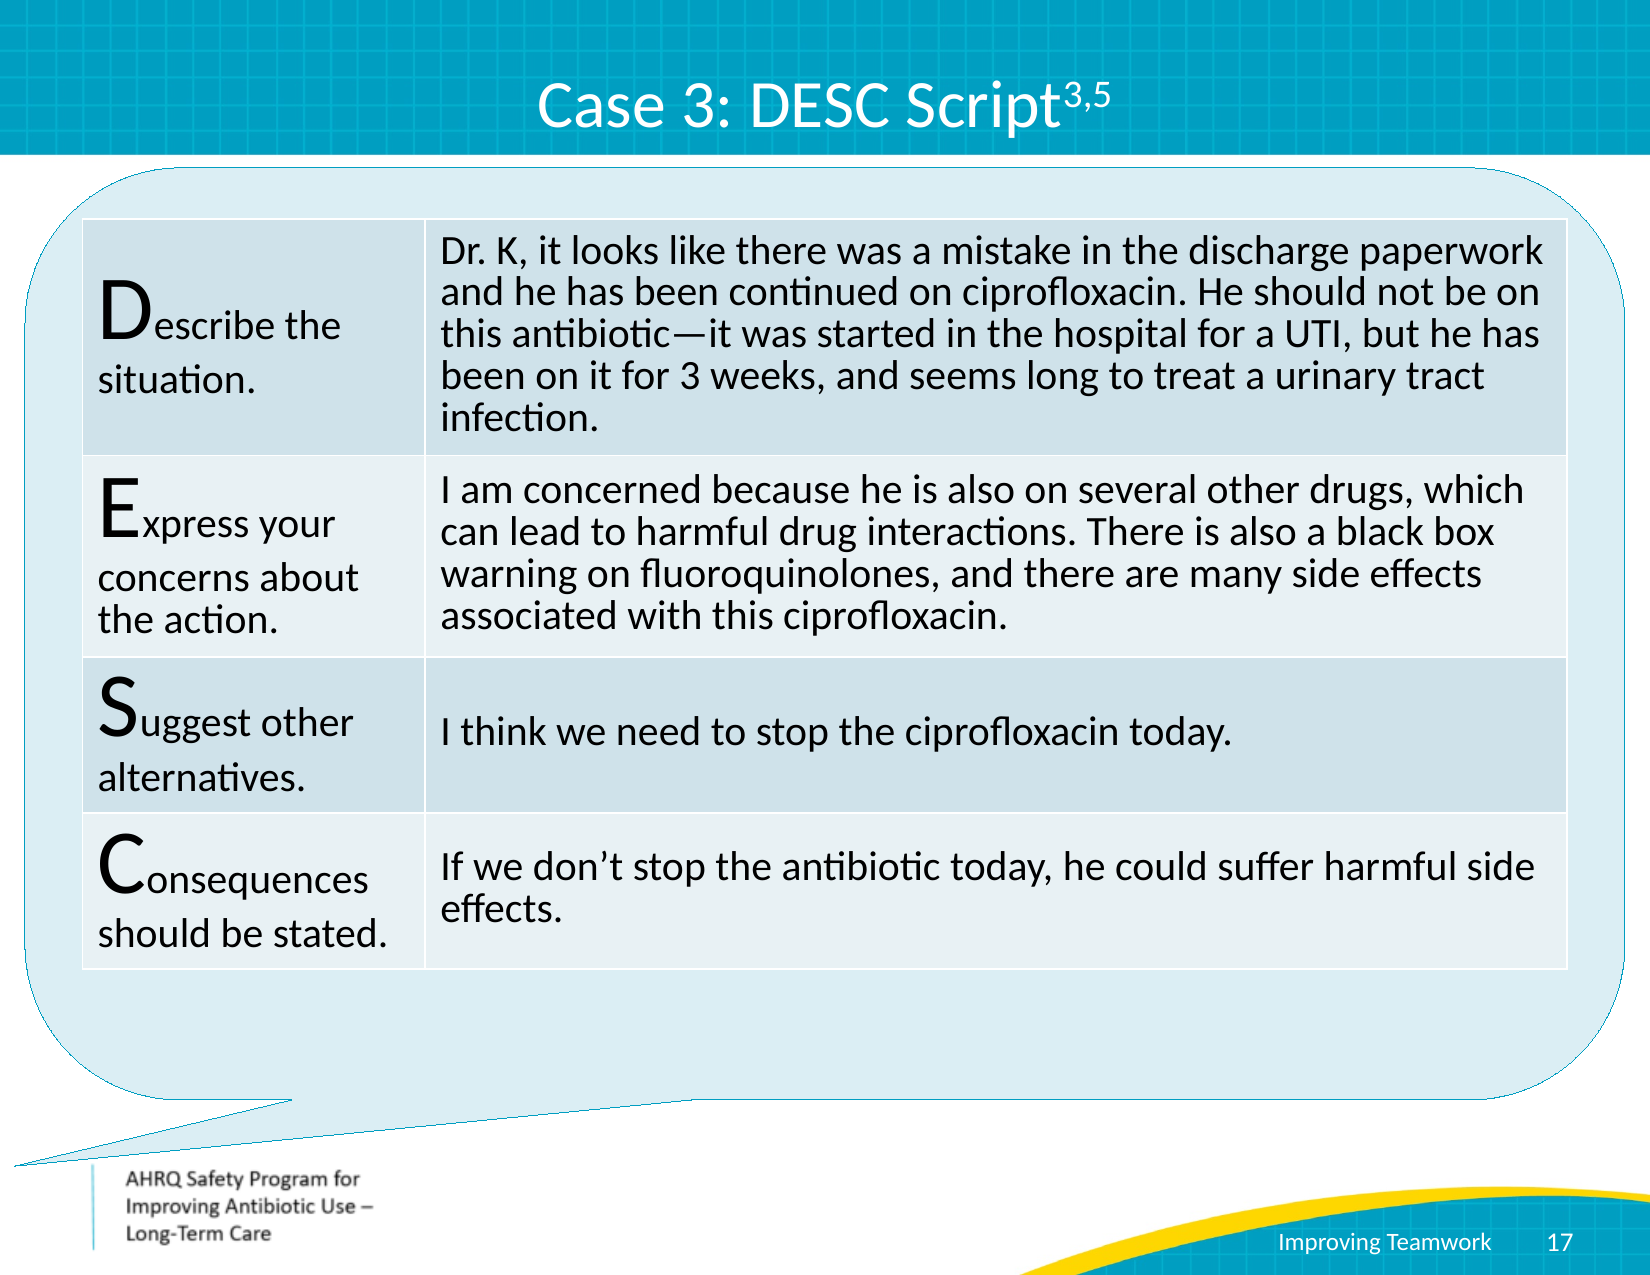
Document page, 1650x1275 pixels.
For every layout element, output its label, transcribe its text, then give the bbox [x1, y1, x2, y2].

slide_number 17 [1510, 1207, 1591, 1275]
table_header Describe the situation. [83, 220, 424, 455]
table_cell I am concerned because he is also on several other drugs, which can lead to harmful drug interactions. There is also a black box warning on fluoroquinolones, and there are many side effects associated with this ciprofloxacin. [426, 456, 1566, 656]
table_cell Suggest other alternatives. [83, 658, 424, 812]
table_cell Consequences should be stated. [83, 814, 424, 968]
text_box [14, 167, 1625, 1167]
table_cell If we don’t stop the antibiotic today, he could suffer harmful side effects. [426, 814, 1566, 968]
picture [0, 0, 1650, 1275]
title Case 3: DESC Script3,5 [82, 51, 1568, 150]
table_cell I think we need to stop the ciprofloxacin today. [426, 658, 1566, 812]
table_header Dr. K, it looks like there was a mistake in the discharge paperwork and he has been continued on ciprofloxacin. He should not be on this antibiotic—it was started in the hospital for a UTI, but he has been on it for 3 weeks, and seems long to treat a urinary tract infection. [426, 220, 1566, 455]
table_cell Express your concerns about the action. [83, 456, 424, 656]
